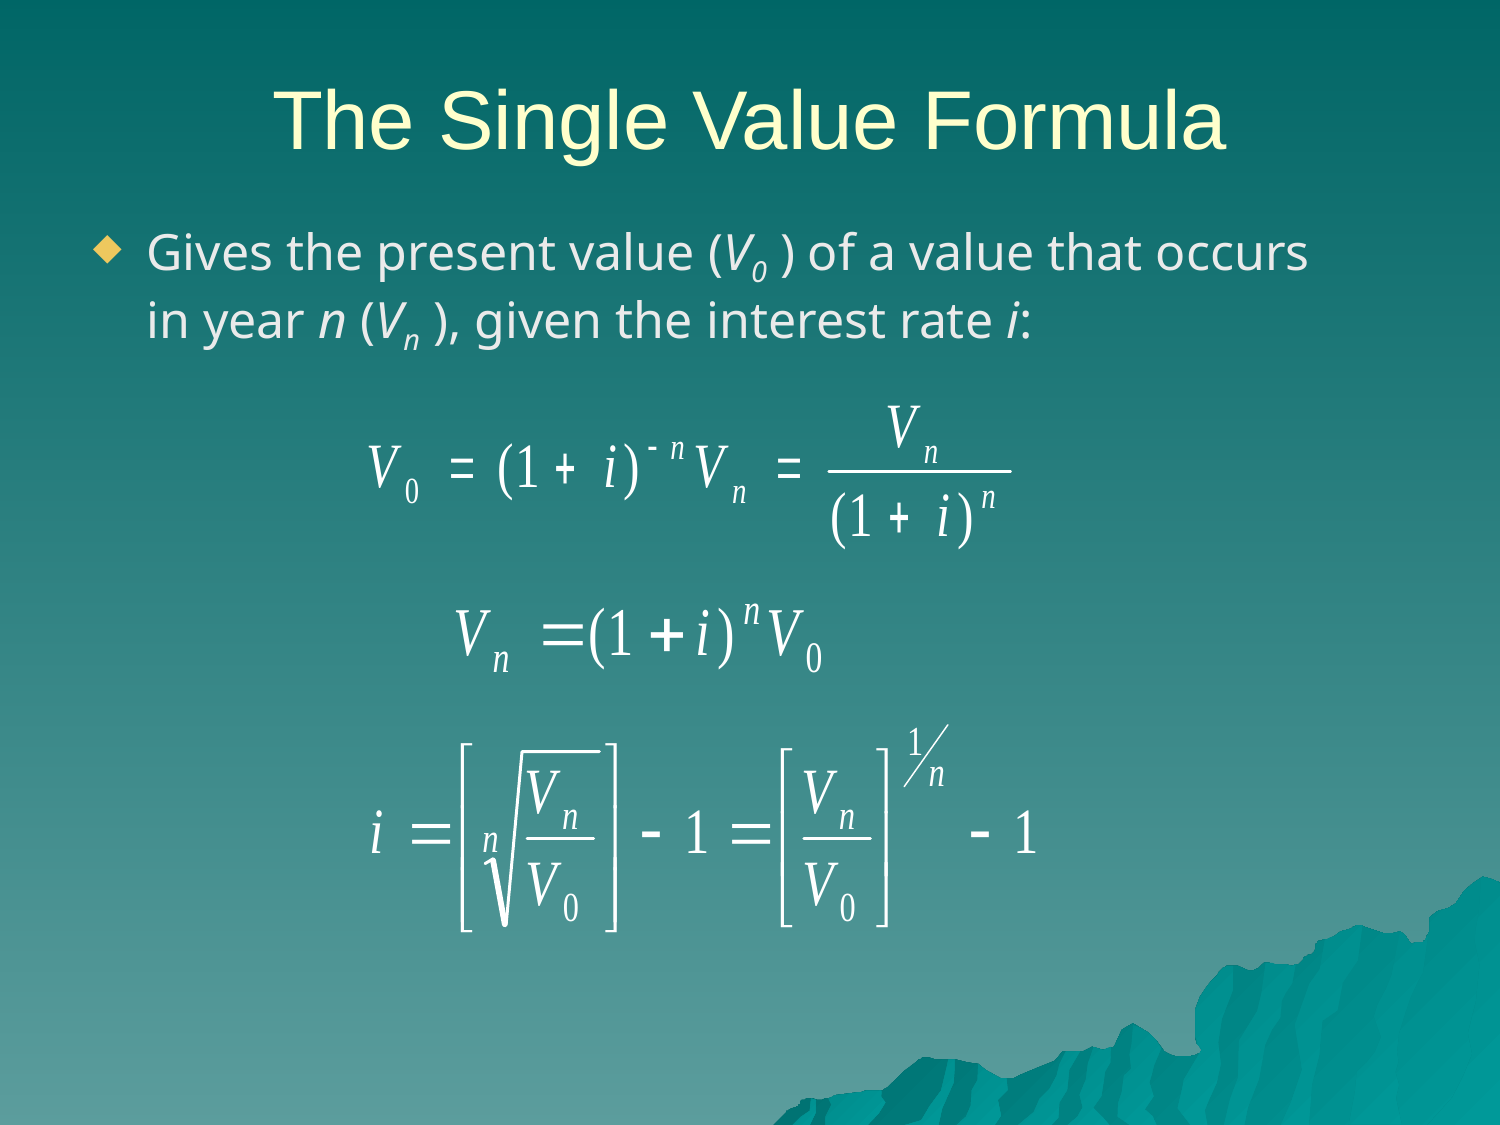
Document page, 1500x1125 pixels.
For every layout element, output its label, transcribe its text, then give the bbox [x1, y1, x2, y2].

title The Single Value Formula [74, 45, 1426, 188]
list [362, 712, 1051, 944]
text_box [362, 387, 1026, 562]
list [449, 574, 838, 683]
list Gives the present value (V0 ) of a value that occurs in year n (Vn ), given the interest rate i: [74, 212, 1376, 476]
